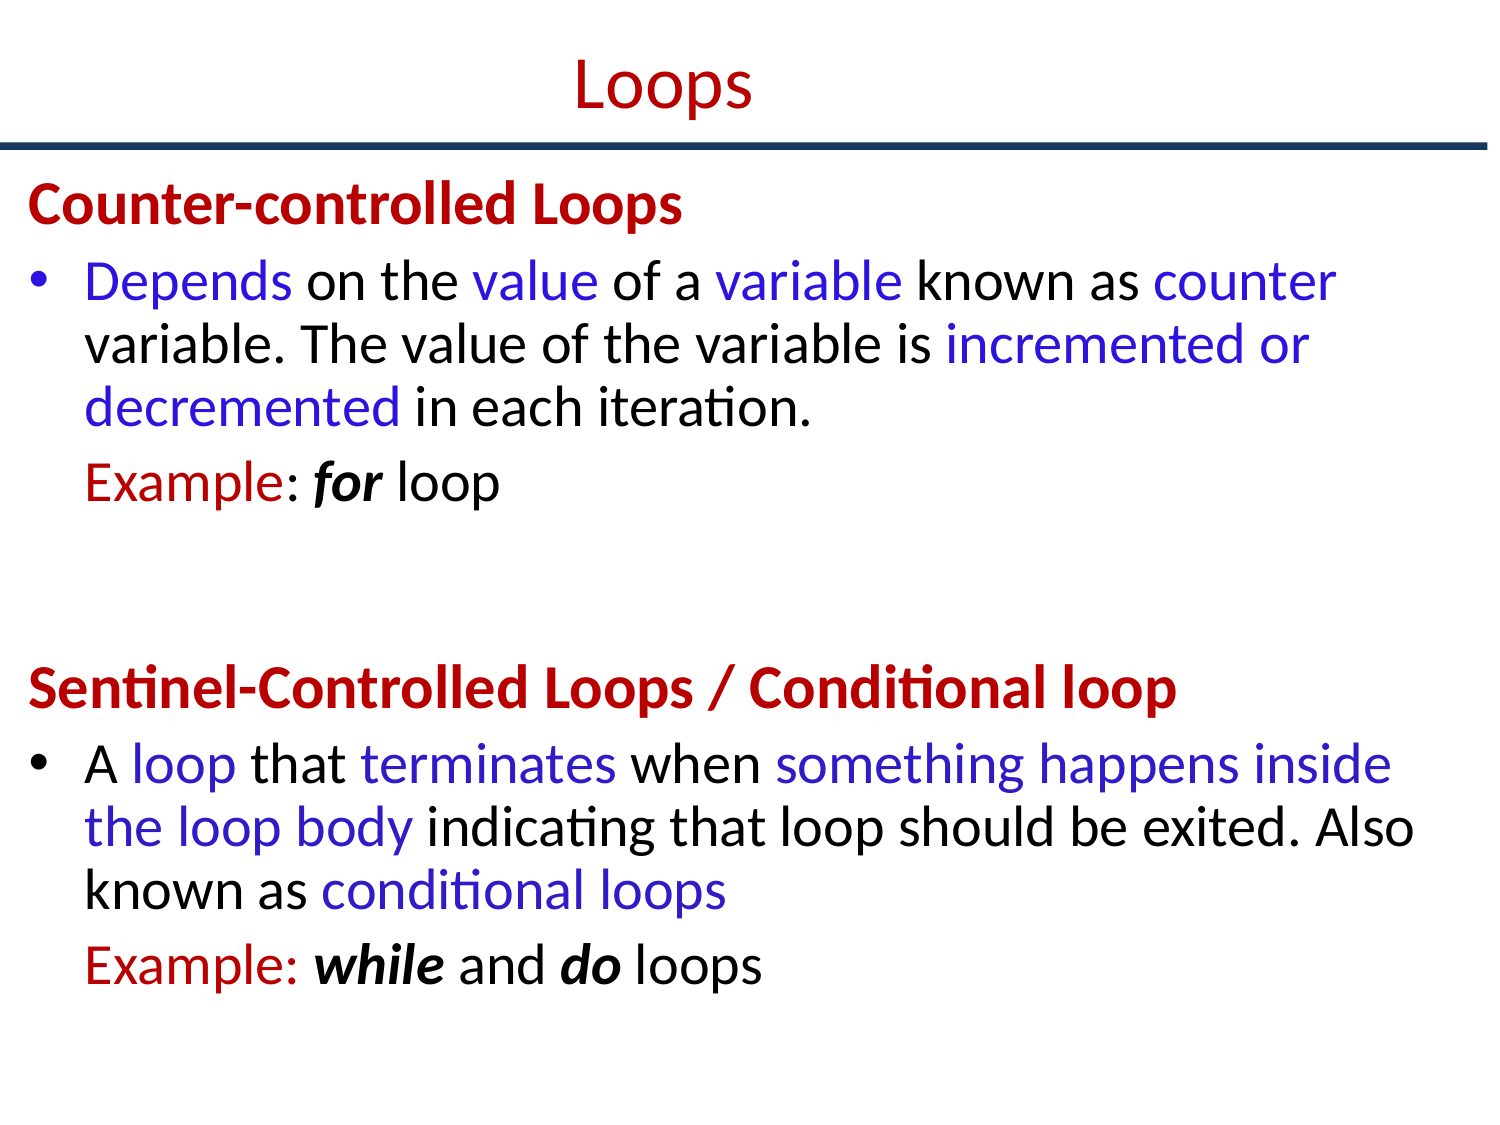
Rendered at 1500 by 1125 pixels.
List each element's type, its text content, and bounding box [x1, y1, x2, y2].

text_box [0, 140, 1489, 152]
title Loops [150, 24, 1178, 132]
list Counter-controlled Loops Depends on the value of a variable known as counter variable. The value of the variable is incremented or decremented in each iteration. Example: for loop Sentinel-Controlled Loops / Conditional loop A loop that terminates when something happens inside the loop body indicating that loop should be exited. Also known as conditional loops Example: while and do loops [13, 163, 1463, 1088]
